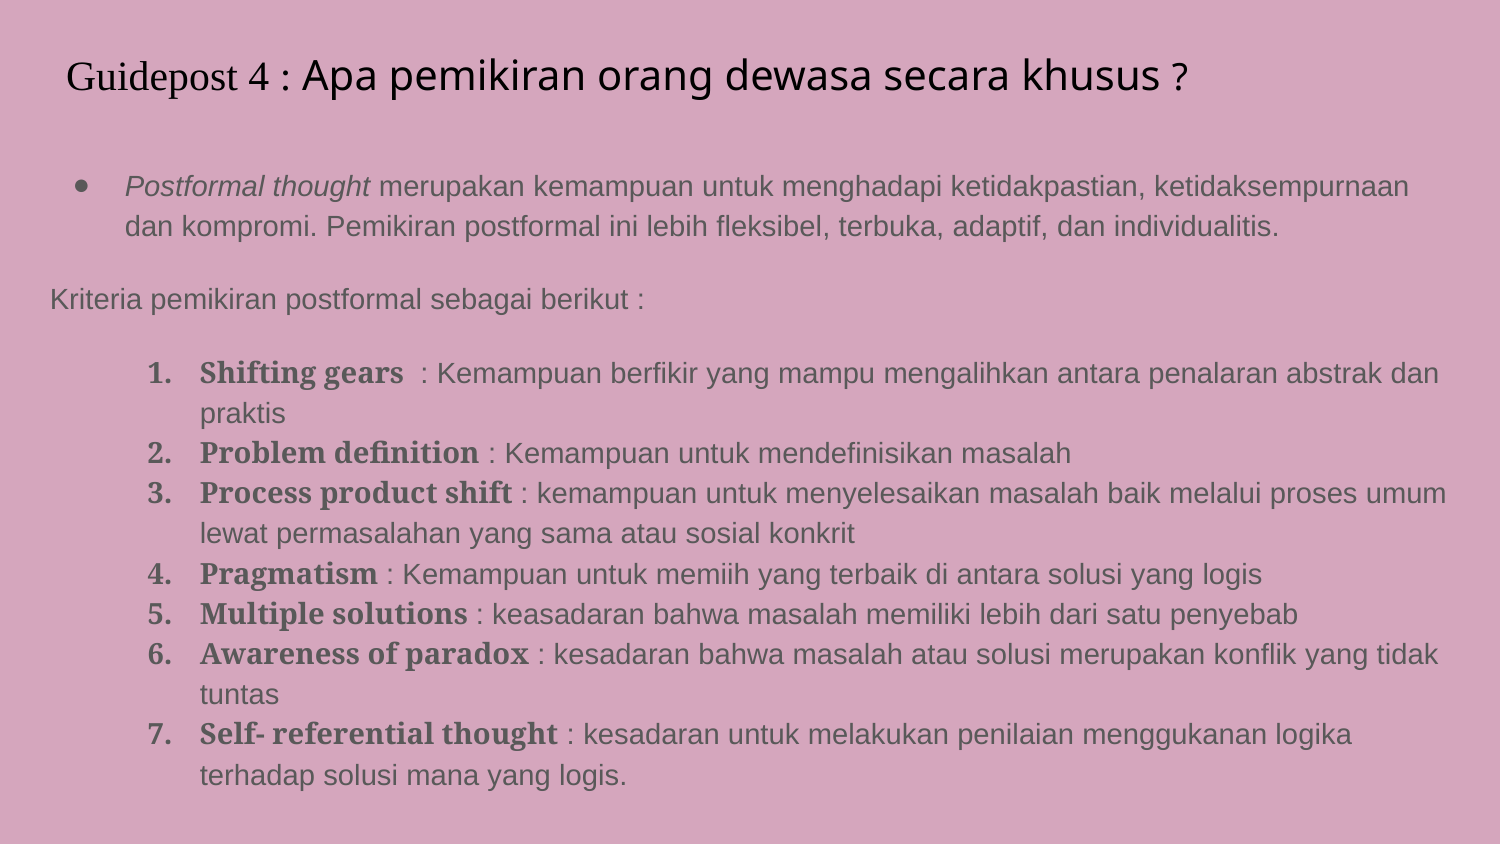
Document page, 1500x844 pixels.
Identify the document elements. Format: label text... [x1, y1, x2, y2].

list Postformal thought merupakan kemampuan untuk menghadapi ketidakpastian, ketidaksempurnaan dan kompromi. Pemikiran postformal ini lebih fleksibel, terbuka, adaptif, dan individualitis. Kriteria pemikiran postformal sebagai berikut : Shifting gears : Kemampuan berfikir yang mampu mengalihkan antara penalaran abstrak dan praktis Problem definition : Kemampuan untuk mendefinisikan masalah Process product shift : kemampuan untuk menyelesaikan masalah baik melalui proses umum lewat permasalahan yang sama atau sosial konkrit Pragmatism : Kemampuan untuk memiih yang terbaik di antara solusi yang logis Multiple solutions : keasadaran bahwa masalah memiliki lebih dari satu penyebab Awareness of paradox : kesadaran bahwa masalah atau solusi merupakan konflik yang tidak tuntas Self- referential thought : kesadaran untuk melakukan penilaian menggukanan logika terhadap solusi mana yang logis. [34, 146, 1466, 776]
title Guidepost 4 : Apa pemikiran orang dewasa secara khusus ? [51, 33, 1449, 128]
